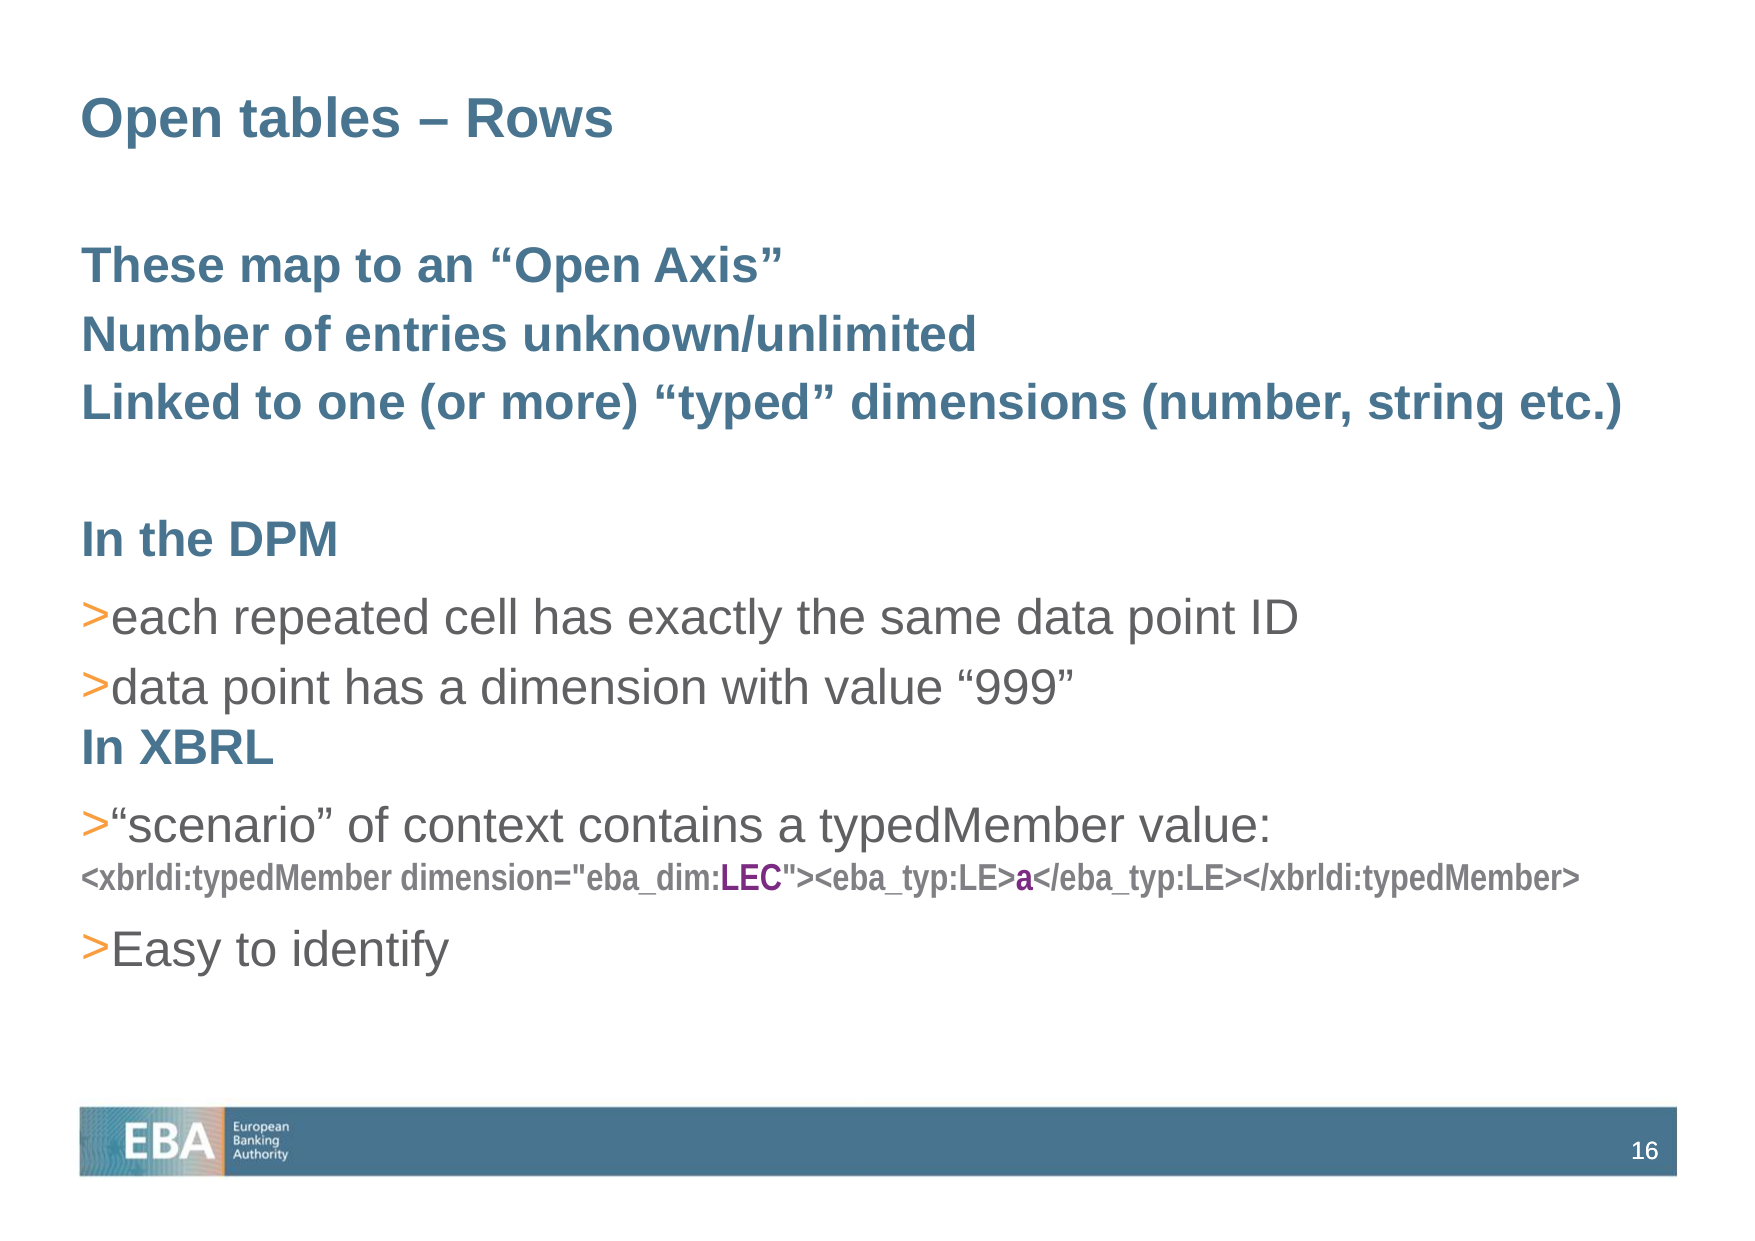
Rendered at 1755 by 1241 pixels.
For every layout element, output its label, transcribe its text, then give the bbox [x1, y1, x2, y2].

list These map to an “Open Axis” Number of entries unknown/unlimited Linked to one (or more) “typed” dimensions (number, string etc.) In the DPM each repeated cell has exactly the same data point ID data point has a dimension with value “999” In XBRL “scenario” of context contains a typedMember value: <xbrldi:typedMember dimension="eba_dim:LEC"><eba_typ:LE>a</eba_typ:LE></xbrldi:typedMember> Easy to identify [80, 232, 1678, 1064]
title Open tables – Rows [80, 80, 1660, 149]
picture [46, 1066, 1678, 1236]
